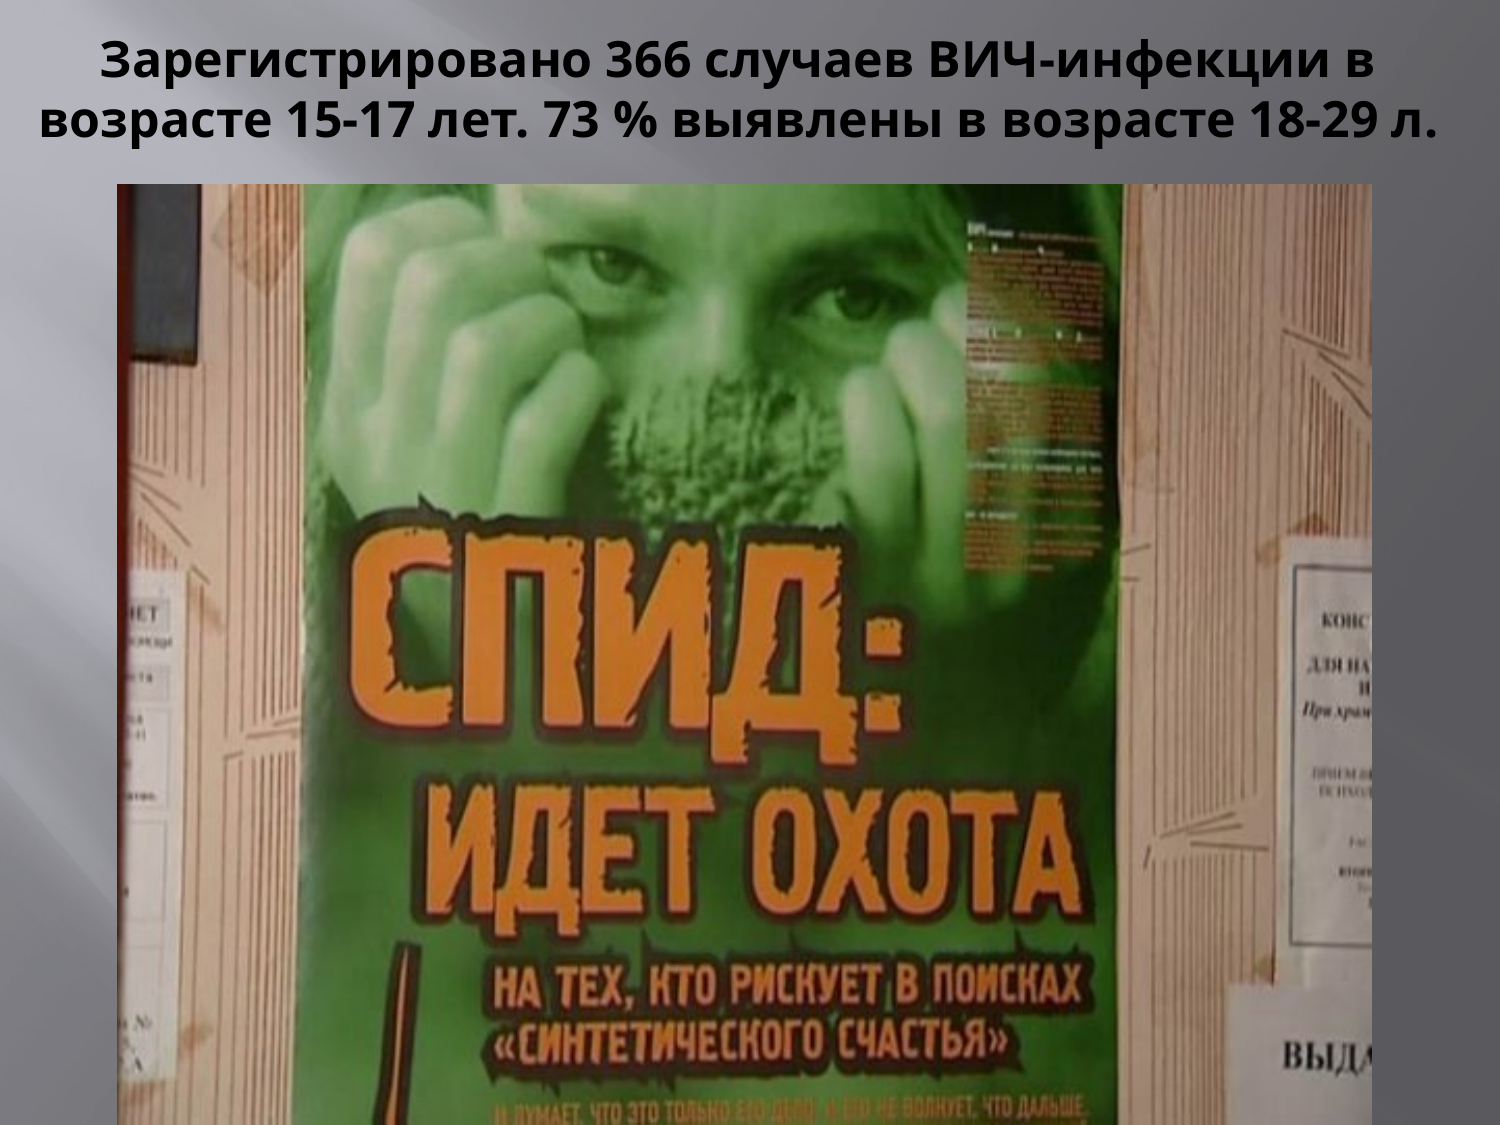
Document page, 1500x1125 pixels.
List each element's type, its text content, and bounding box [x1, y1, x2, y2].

picture [116, 184, 1372, 1125]
title Зарегистрировано 366 случаев ВИЧ-инфекции в возрасте 15-17 лет. 73 % выявлены в возрасте 18-29 л. [0, 0, 1500, 176]
